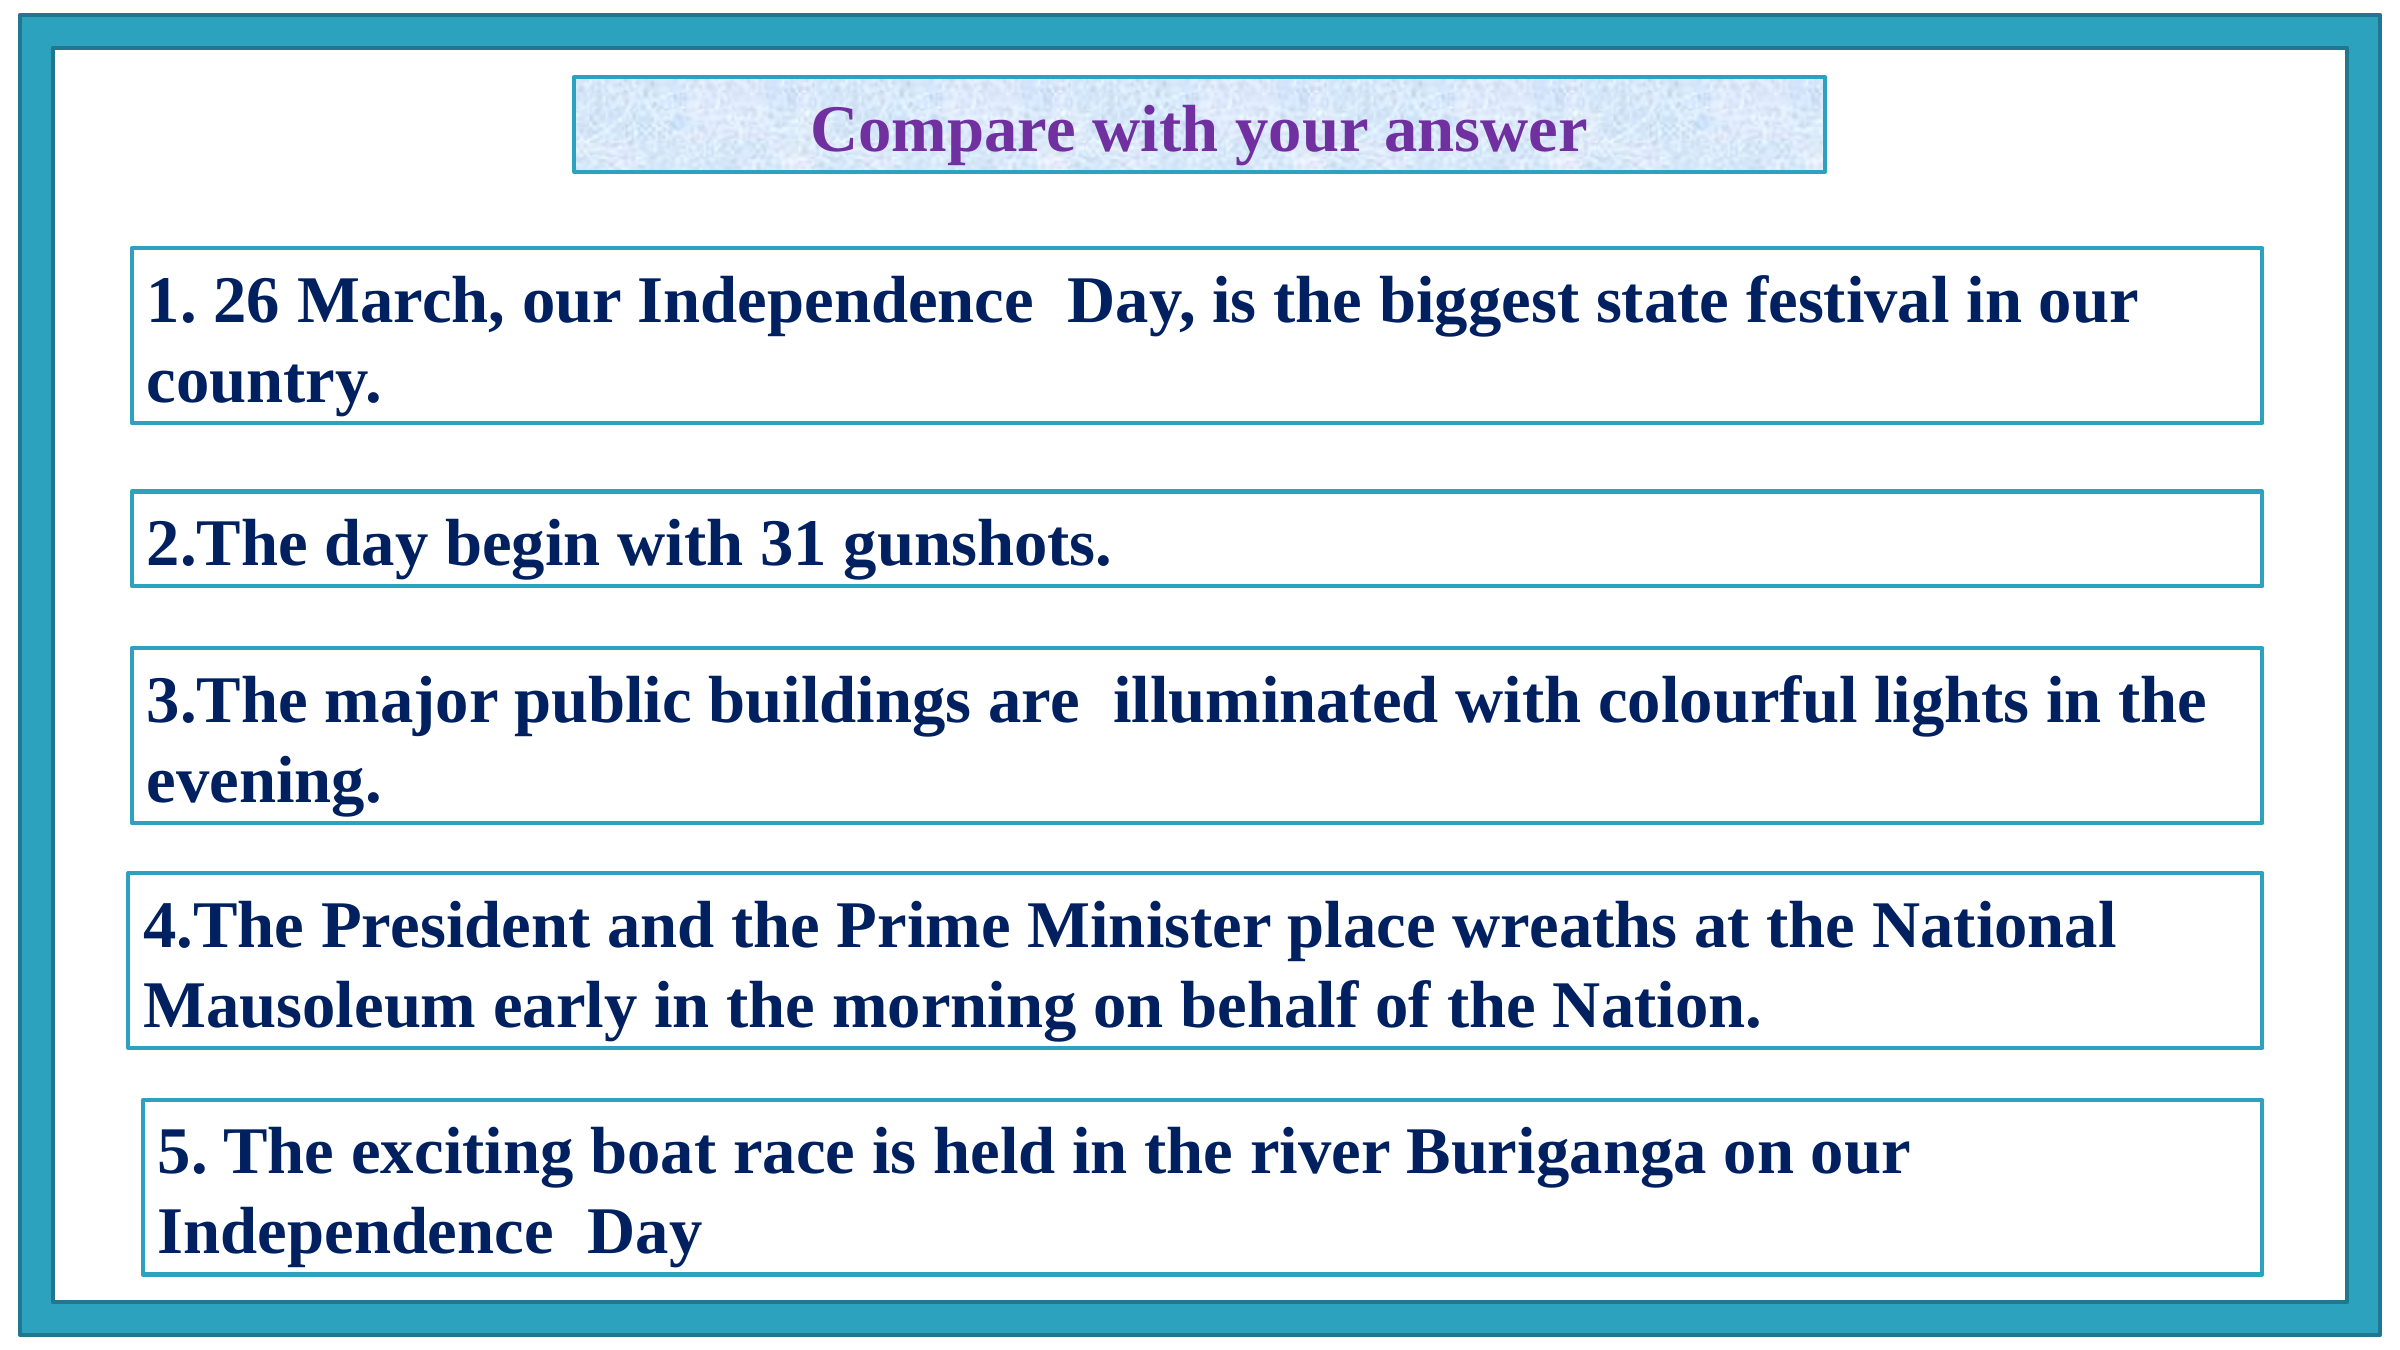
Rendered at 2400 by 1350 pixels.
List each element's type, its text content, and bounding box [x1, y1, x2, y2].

text_box Compare with your answer [572, 75, 1827, 174]
text_box 2.The day begin with 31 gunshots. [130, 489, 2264, 588]
text_box 1. 26 March, our Independence Day, is the biggest state festival in our country. [130, 246, 2264, 425]
text_box 5. The exciting boat race is held in the river Buriganga on our Independence Day [141, 1098, 2264, 1277]
text_box 4.The President and the Prime Minister place wreaths at the National Mausoleum early in the morning on behalf of the Nation. [126, 871, 2264, 1050]
text_box 3.The major public buildings are illuminated with colourful lights in the evening. [130, 646, 2264, 825]
